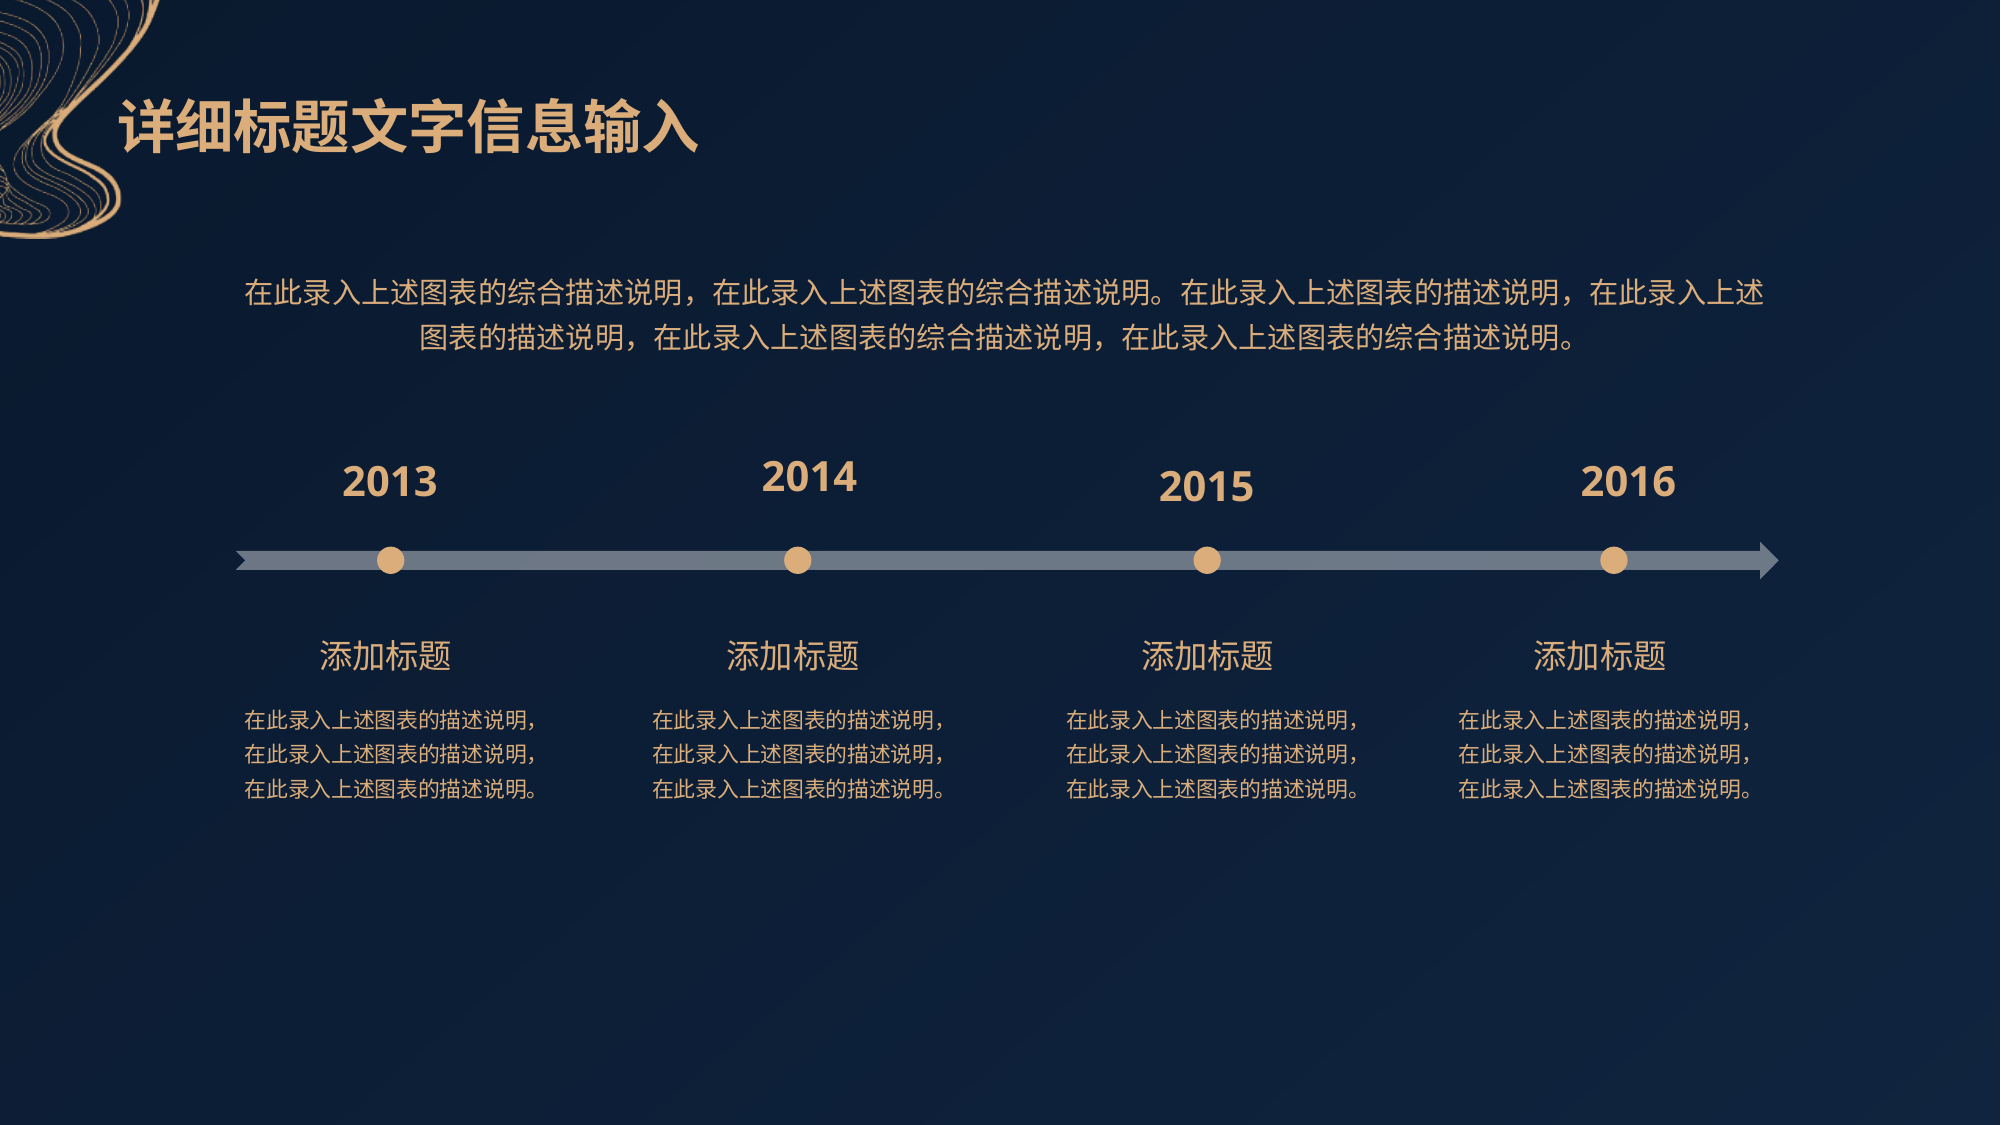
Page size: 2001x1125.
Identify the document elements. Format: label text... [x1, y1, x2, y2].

text_box [1600, 546, 1628, 574]
text_box [808, 550, 1197, 570]
text_box 添加标题 [1126, 627, 1290, 683]
text_box [784, 546, 812, 574]
text_box 在此录入上述图表的描述说明，在此录入上述图表的描述说明，在此录入上述图表的描述说明。 [634, 691, 953, 809]
text_box [1624, 541, 1779, 580]
text_box [1193, 546, 1221, 574]
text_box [729, 442, 890, 509]
text_box [401, 550, 787, 570]
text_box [319, 437, 461, 510]
text_box 添加标题 [711, 627, 875, 683]
text_box [377, 546, 405, 574]
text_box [1546, 446, 1712, 513]
text_box 在此录入上述图表的描述说明，在此录入上述图表的描述说明，在此录入上述图表的描述说明。 [1441, 691, 1760, 809]
text_box 详细标题文字信息输入 [102, 82, 788, 168]
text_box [1136, 442, 1277, 514]
picture [0, 0, 163, 239]
text_box [235, 550, 380, 570]
text_box 在此录入上述图表的综合描述说明，在此录入上述图表的综合描述说明。在此录入上述图表的描述说明，在此录入上述图表的描述说明，在此录入上述图表的综合描述说明，在此录入上述图表的综合描述说明。 [219, 256, 1791, 362]
text_box [1218, 550, 1603, 570]
text_box 在此录入上述图表的描述说明，在此录入上述图表的描述说明，在此录入上述图表的描述说明。 [1048, 691, 1367, 809]
text_box 添加标题 [1518, 627, 1682, 683]
text_box 添加标题 [304, 627, 468, 683]
text_box 在此录入上述图表的描述说明，在此录入上述图表的描述说明，在此录入上述图表的描述说明。 [227, 691, 545, 809]
